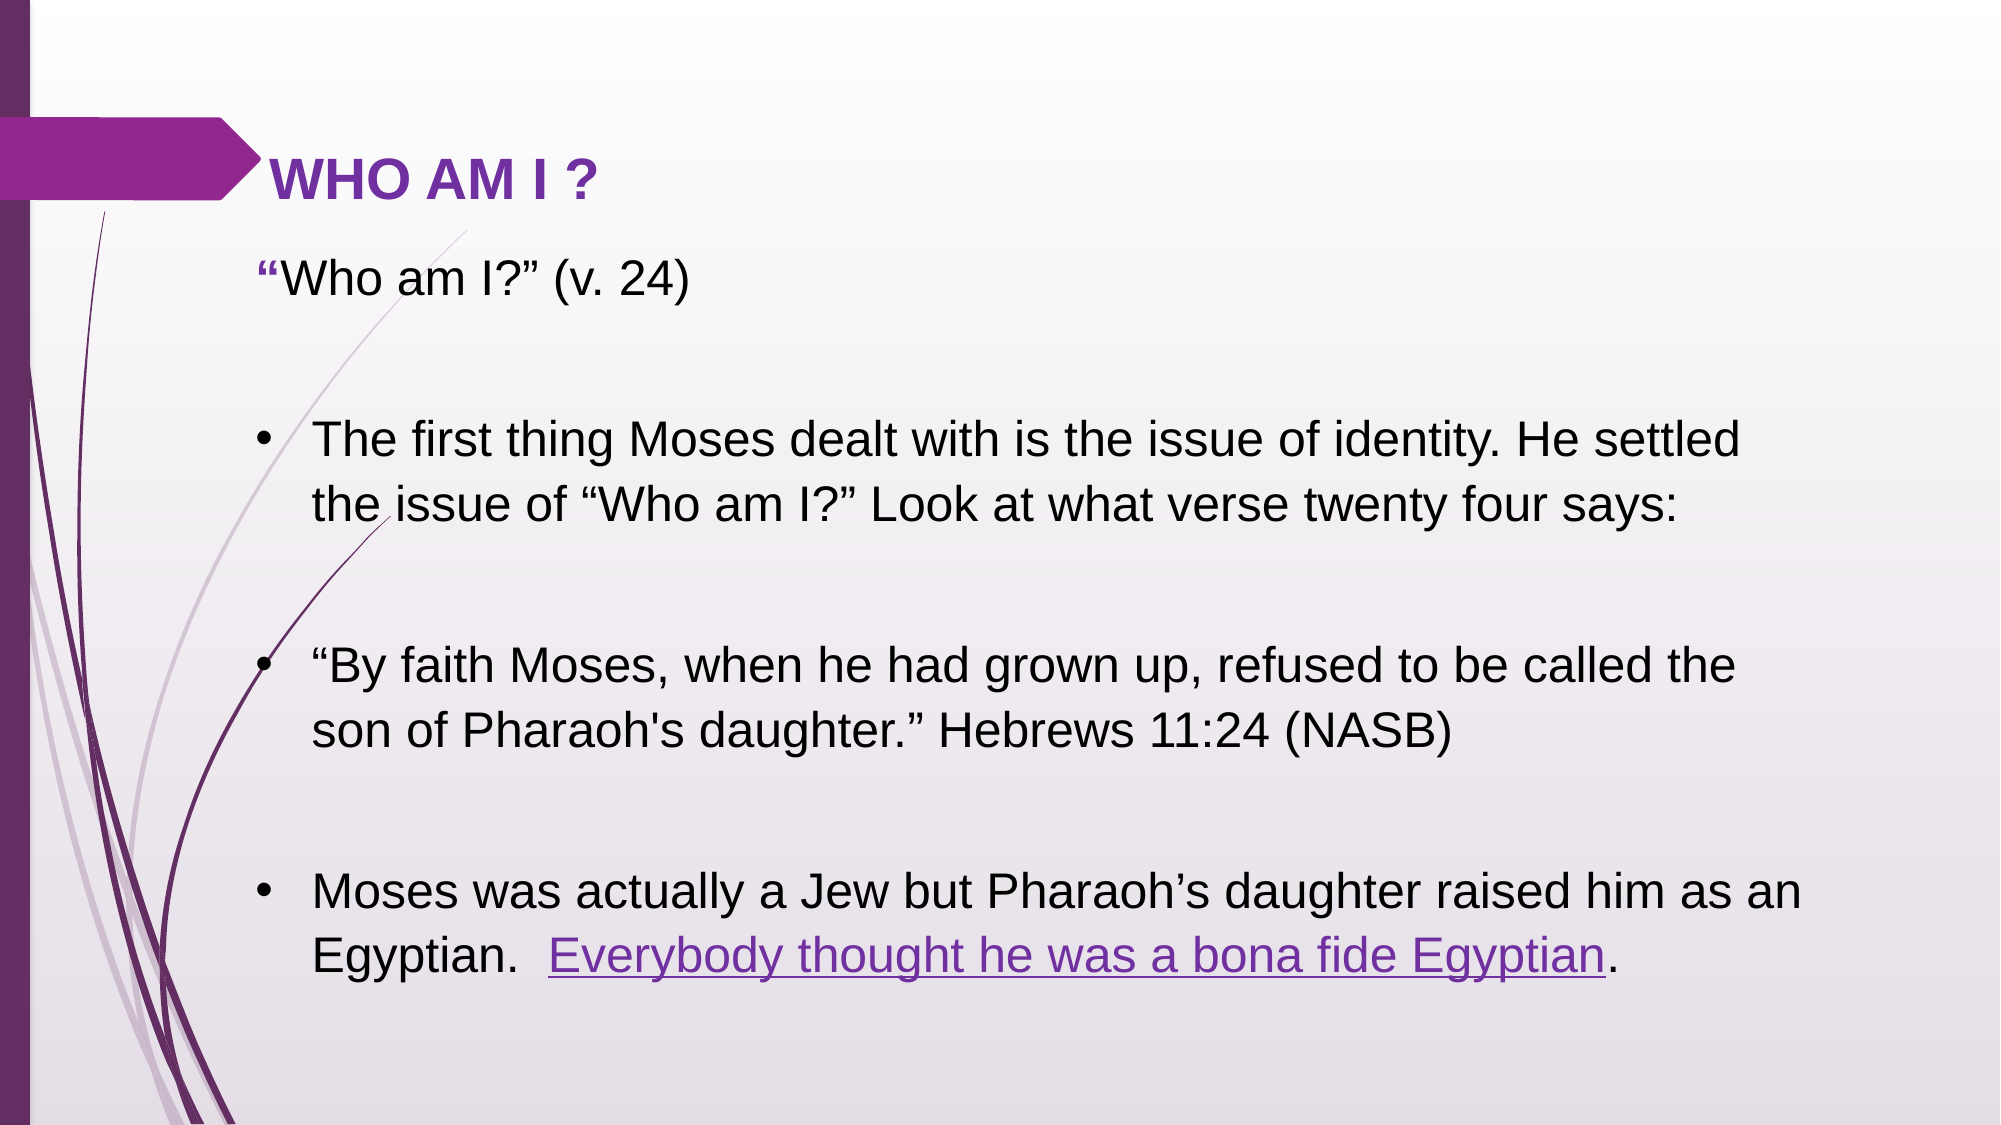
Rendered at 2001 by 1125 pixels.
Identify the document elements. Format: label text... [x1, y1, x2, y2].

text_box WHO AM I ? [254, 129, 1832, 219]
text_box “Who am I?” (v. 24) The first thing Moses dealt with is the issue of identity. He settled the issue of “Who am I?” Look at what verse twenty four says: “By faith Moses, when he had grown up, refused to be called the son of Pharaoh's daughter.” Hebrews 11:24 (NASB) Moses was actually a Jew but Pharaoh’s daughter raised him as an Egyptian. Everybody thought he was a bona fide Egyptian. [240, 233, 1832, 991]
